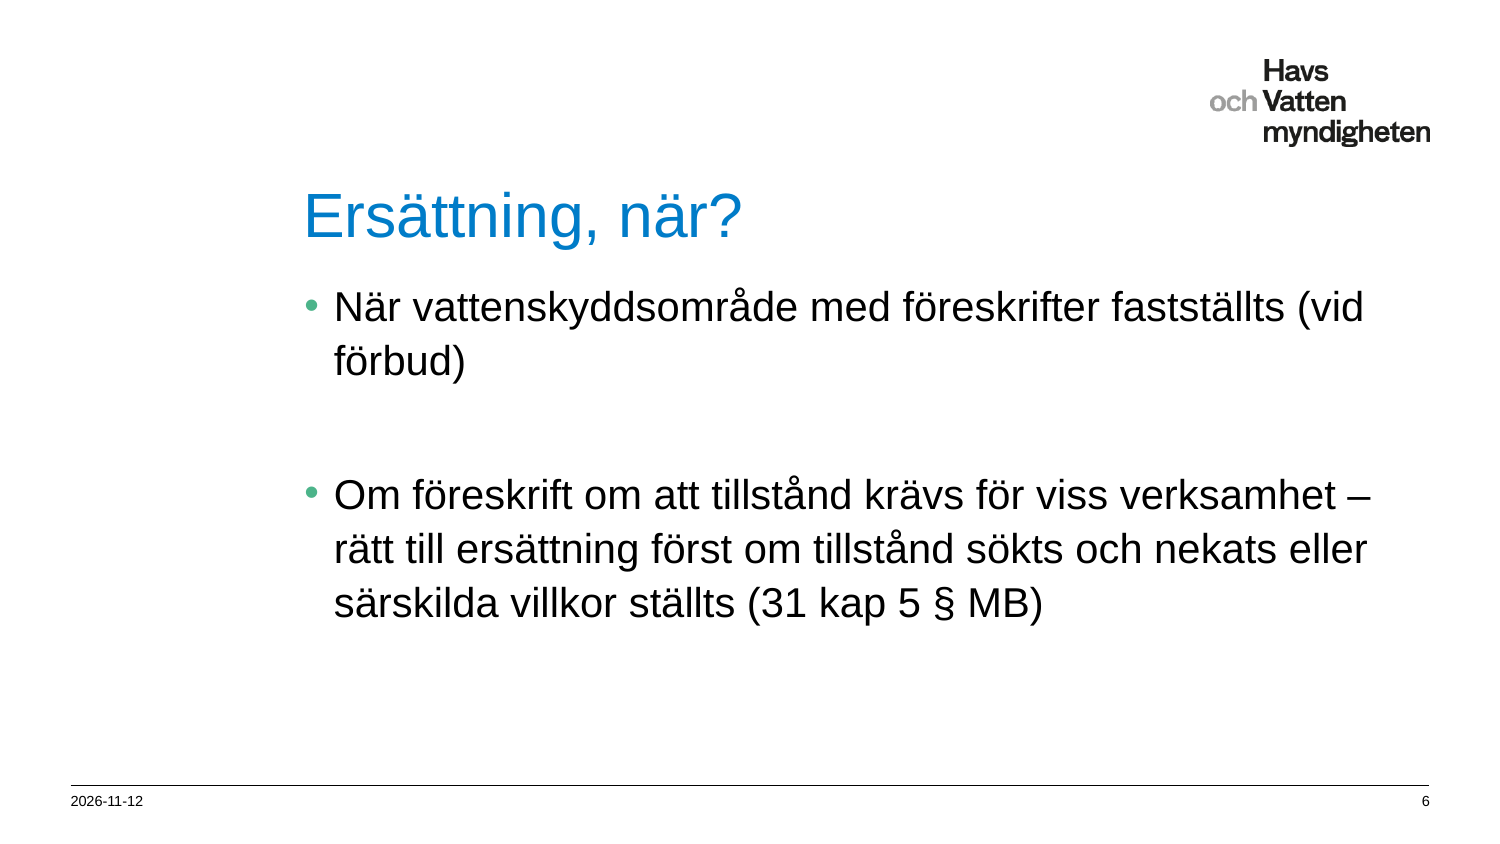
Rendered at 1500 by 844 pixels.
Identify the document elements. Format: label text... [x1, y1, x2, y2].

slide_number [55, 785, 278, 816]
picture [1210, 59, 1430, 147]
list När vattenskyddsområde med föreskrifter fastställts (vid förbud) Om föreskrift om att tillstånd krävs för viss verksamhet – rätt till ersättning först om tillstånd sökts och nekats eller särskilda villkor ställts (31 kap 5 § MB) [289, 268, 1447, 707]
slide_number 6 [1328, 785, 1445, 816]
title Ersättning, när? [288, 114, 1178, 258]
